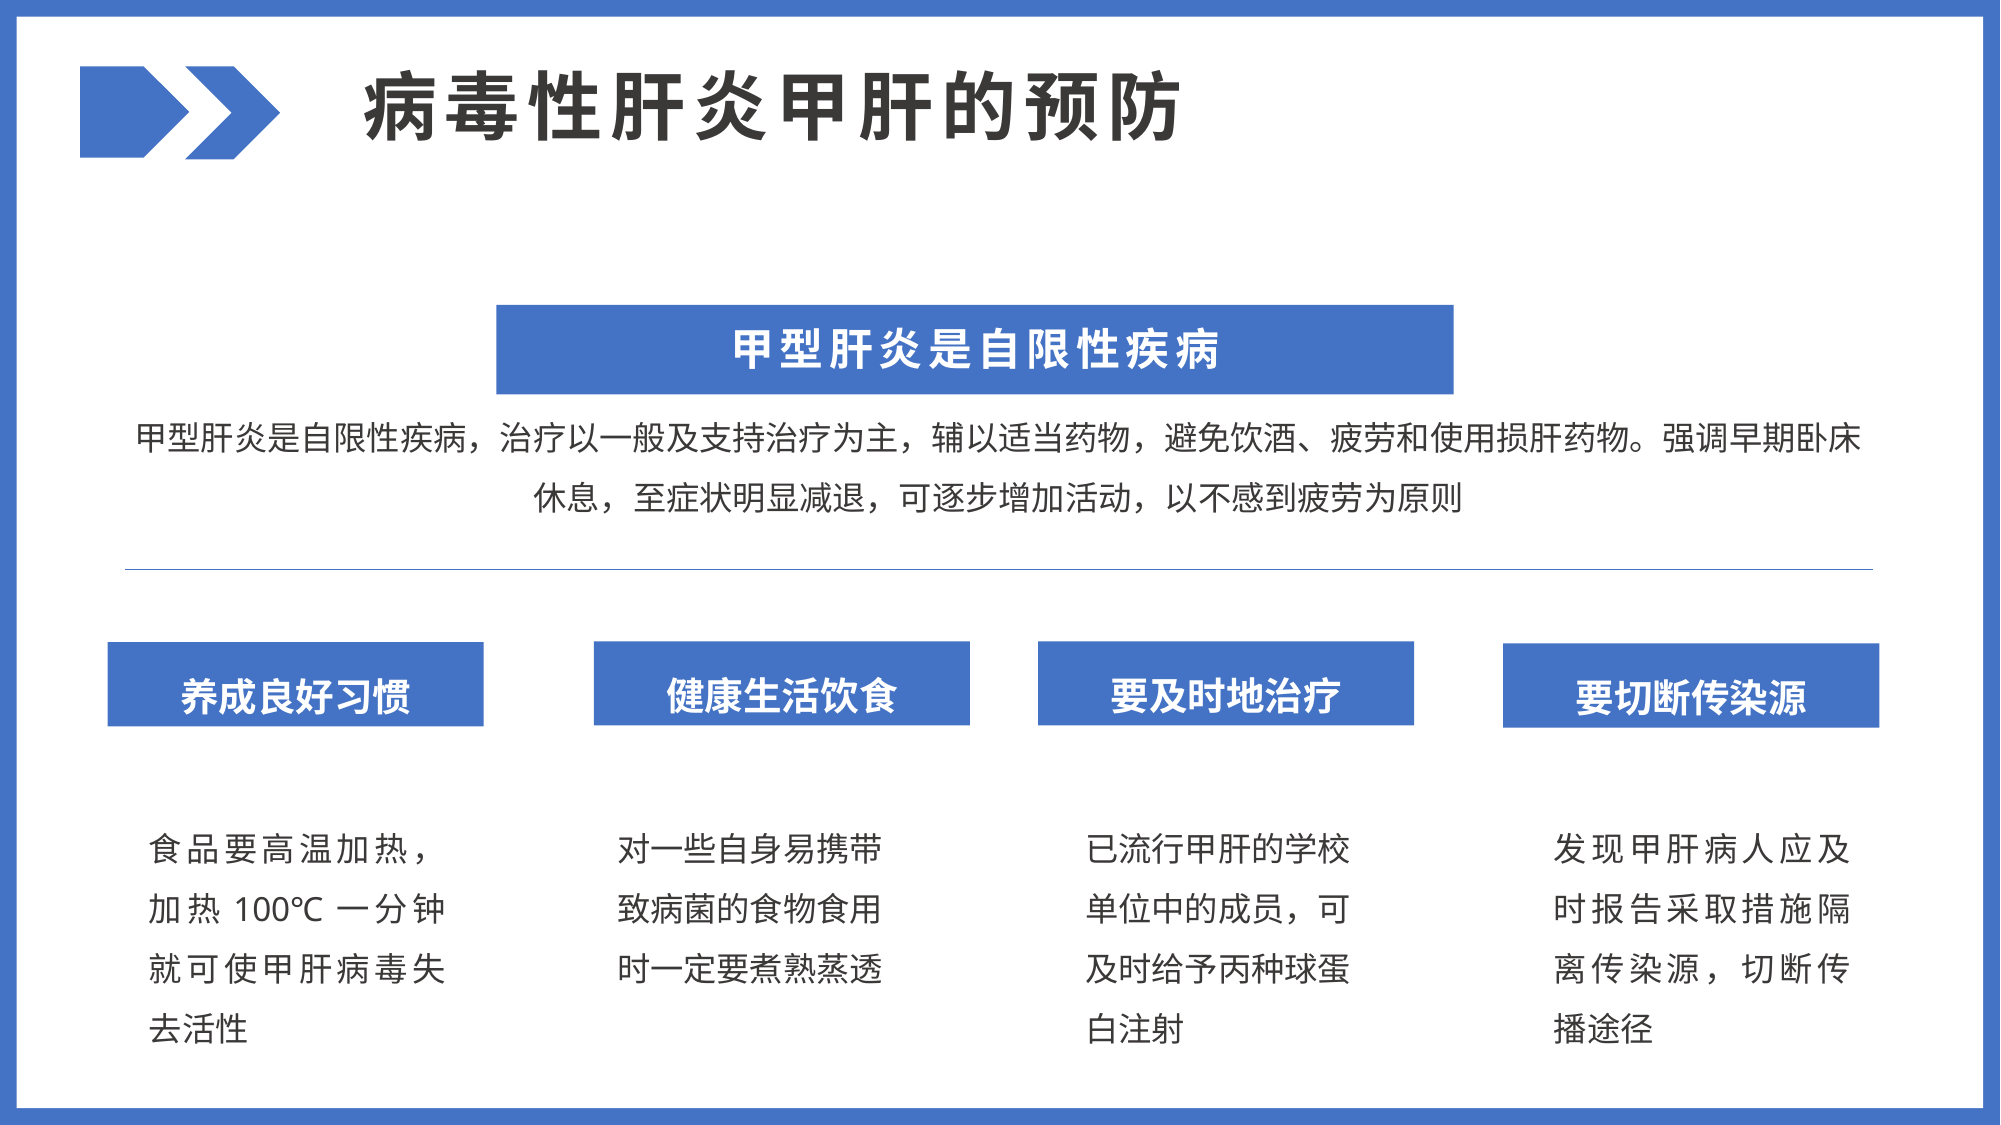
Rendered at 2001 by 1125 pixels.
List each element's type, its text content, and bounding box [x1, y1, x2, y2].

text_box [107, 304, 1891, 1007]
text_box 病毒性肝炎甲肝的预防 [347, 52, 1286, 157]
